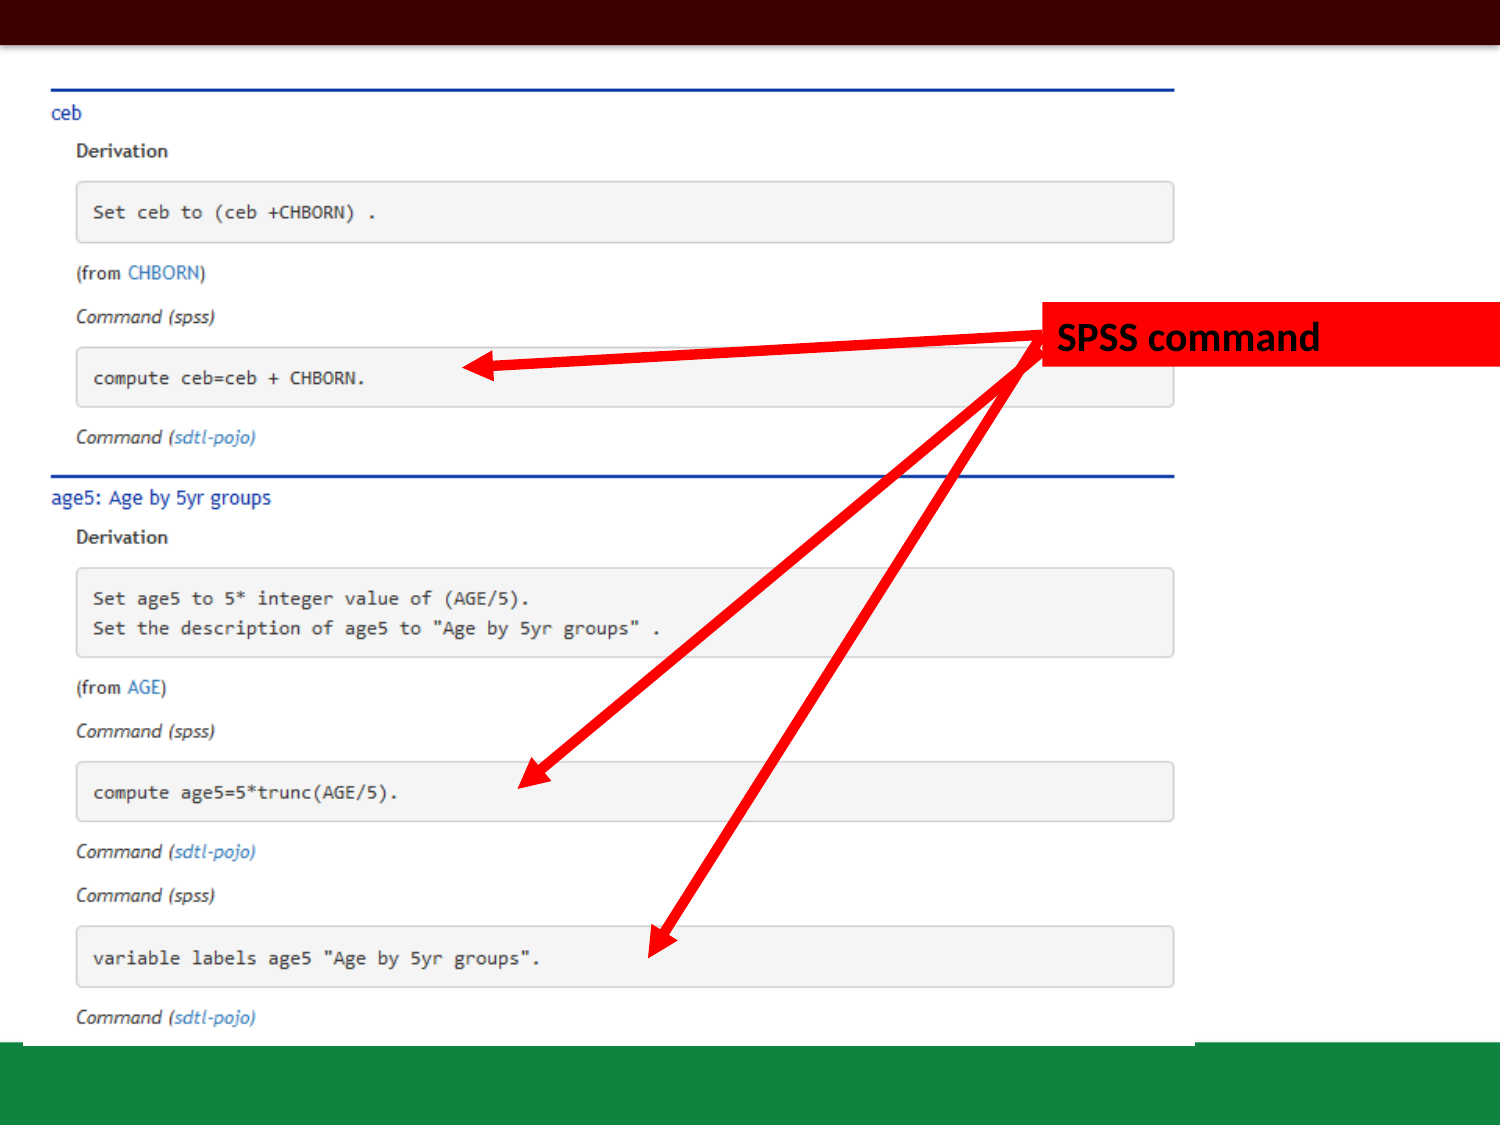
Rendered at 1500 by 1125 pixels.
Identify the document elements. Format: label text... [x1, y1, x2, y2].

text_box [647, 334, 1043, 959]
text_box SPSS command [1201, 302, 1500, 367]
picture [22, 78, 1196, 1047]
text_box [461, 334, 646, 368]
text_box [517, 350, 642, 790]
